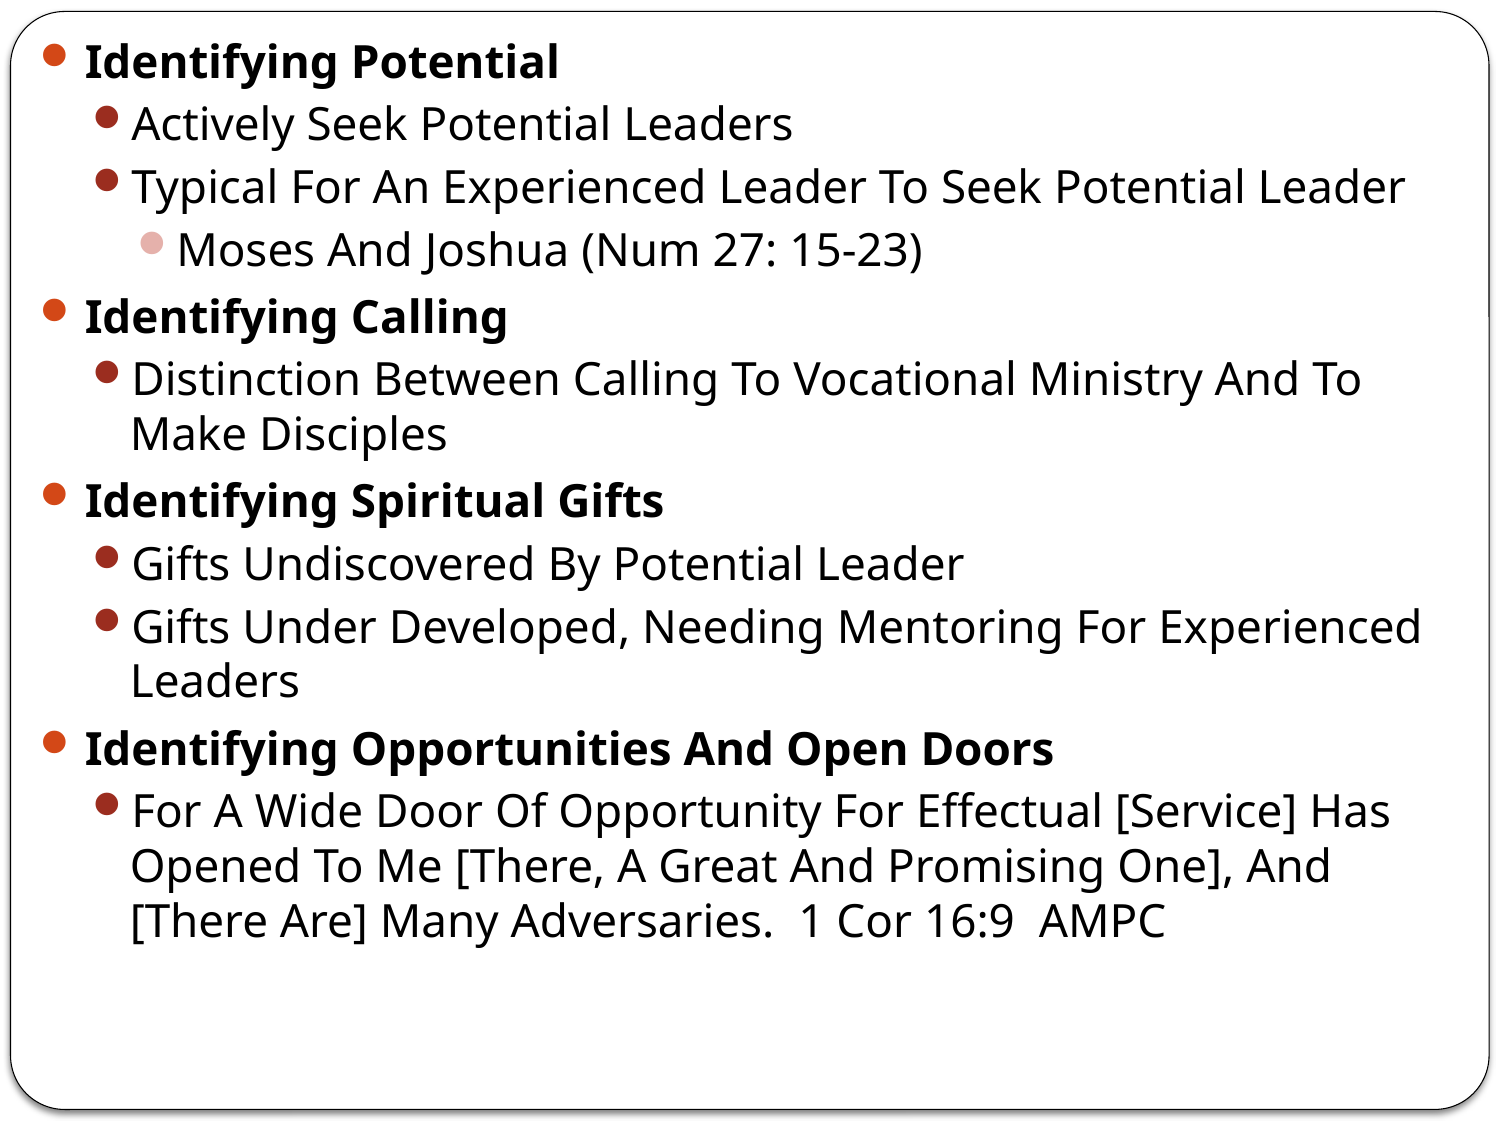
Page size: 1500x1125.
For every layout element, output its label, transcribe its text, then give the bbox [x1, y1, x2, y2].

list Identifying Potential Actively Seek Potential Leaders Typical For An Experienced Leader To Seek Potential Leader Moses And Joshua (Num 27: 15-23) Identifying Calling Distinction Between Calling To Vocational Ministry And To Make Disciples Identifying Spiritual Gifts Gifts Undiscovered By Potential Leader Gifts Under Developed, Needing Mentoring For Experienced Leaders Identifying Opportunities And Open Doors For A Wide Door Of Opportunity For Effectual [Service] Has Opened To Me [There, A Great And Promising One], And [There Are] Many Adversaries. 1 Cor 16:9 AMPC [24, 24, 1475, 1088]
